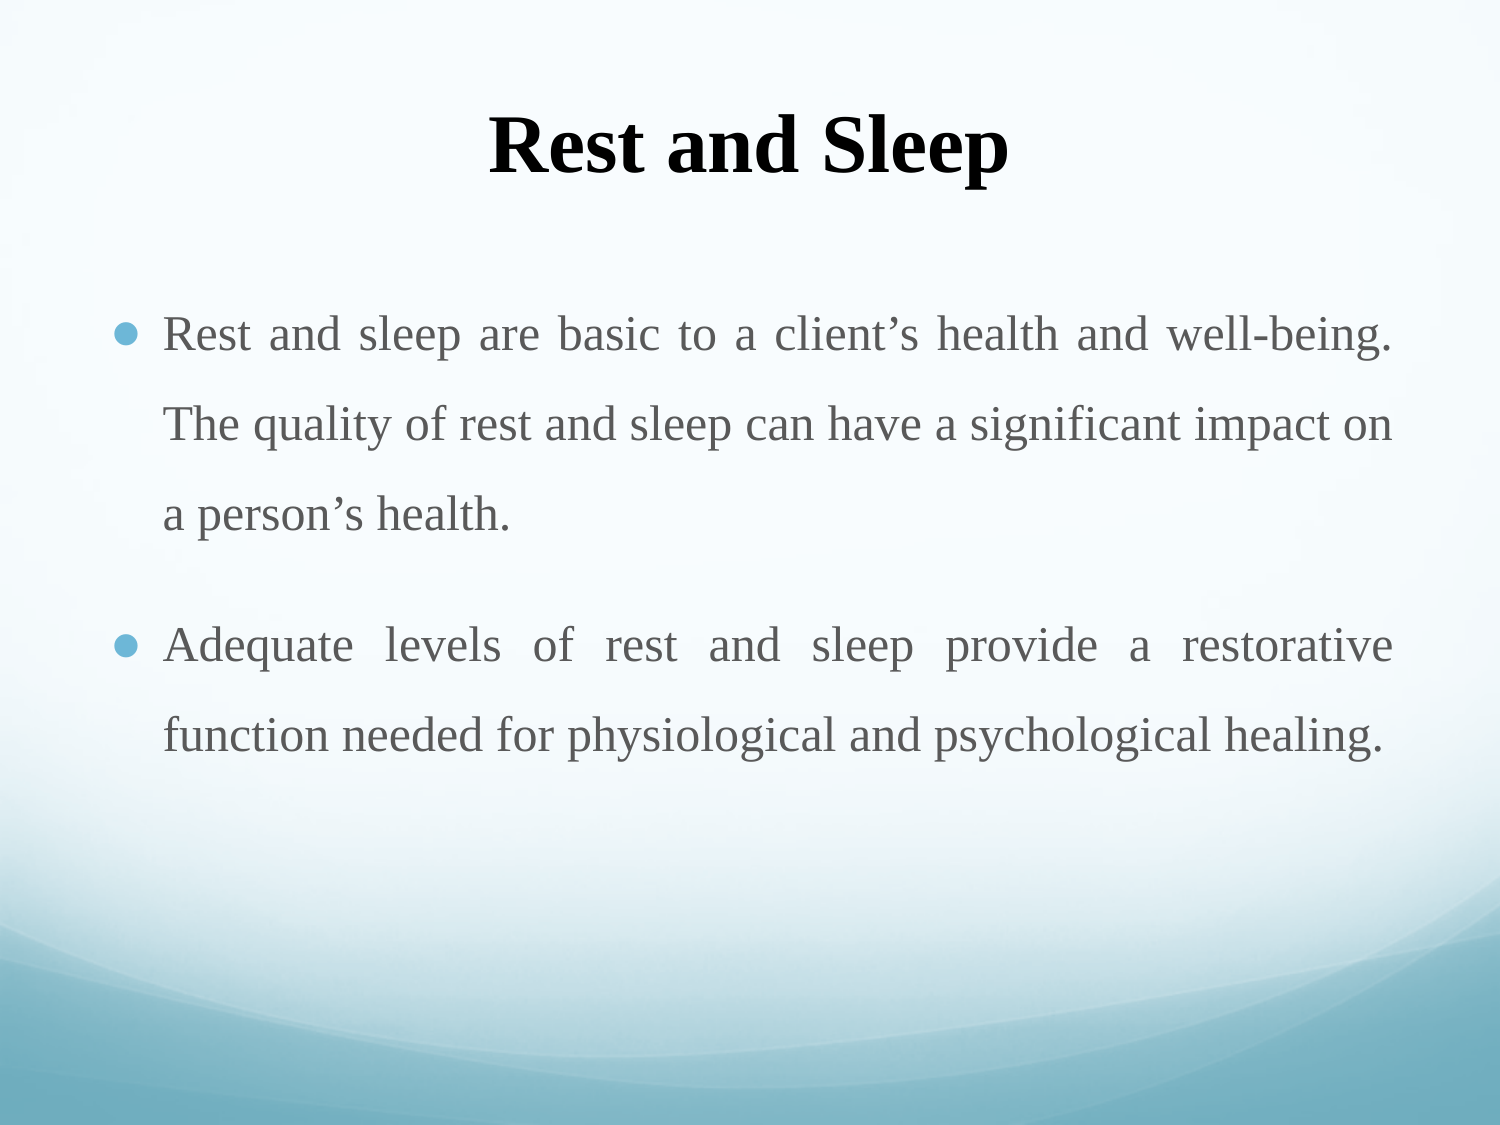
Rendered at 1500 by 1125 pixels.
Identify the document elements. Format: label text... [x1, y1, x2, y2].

title Rest and Sleep [90, 17, 1410, 197]
picture [0, 0, 1500, 1125]
list Rest and sleep are basic to a client’s health and well-being. The quality of rest and sleep can have a significant impact on a person’s health. Adequate levels of rest and sleep provide a restorative function needed for physiological and psychological healing. [90, 262, 1410, 975]
